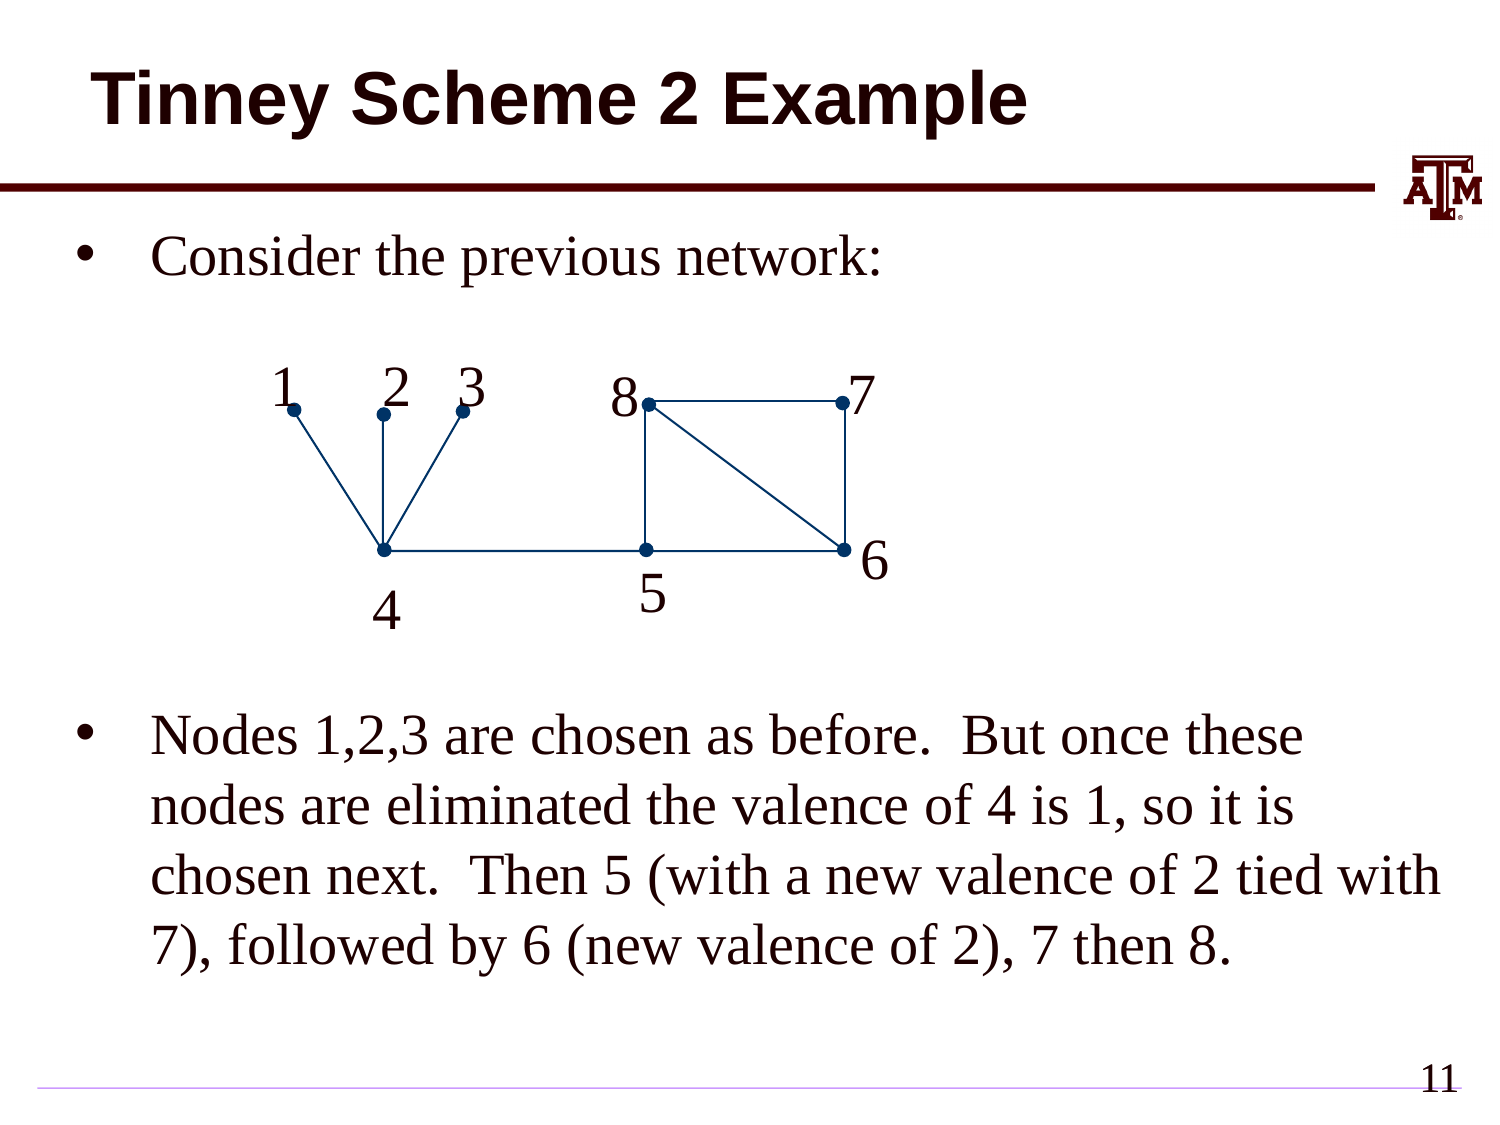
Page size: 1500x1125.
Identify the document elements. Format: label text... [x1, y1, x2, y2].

list Consider the previous network: Nodes 1,2,3 are chosen as before. But once these nodes are eliminated the valence of 4 is 1, so it is chosen next. Then 5 (with a new valence of 2 tied with 7), followed by 6 (new valence of 2), 7 then 8. [59, 209, 1461, 313]
title Tinney Scheme 2 Example [74, 12, 1388, 188]
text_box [254, 340, 906, 650]
picture [1392, 137, 1493, 238]
text_box 10 [1162, 1037, 1475, 1113]
